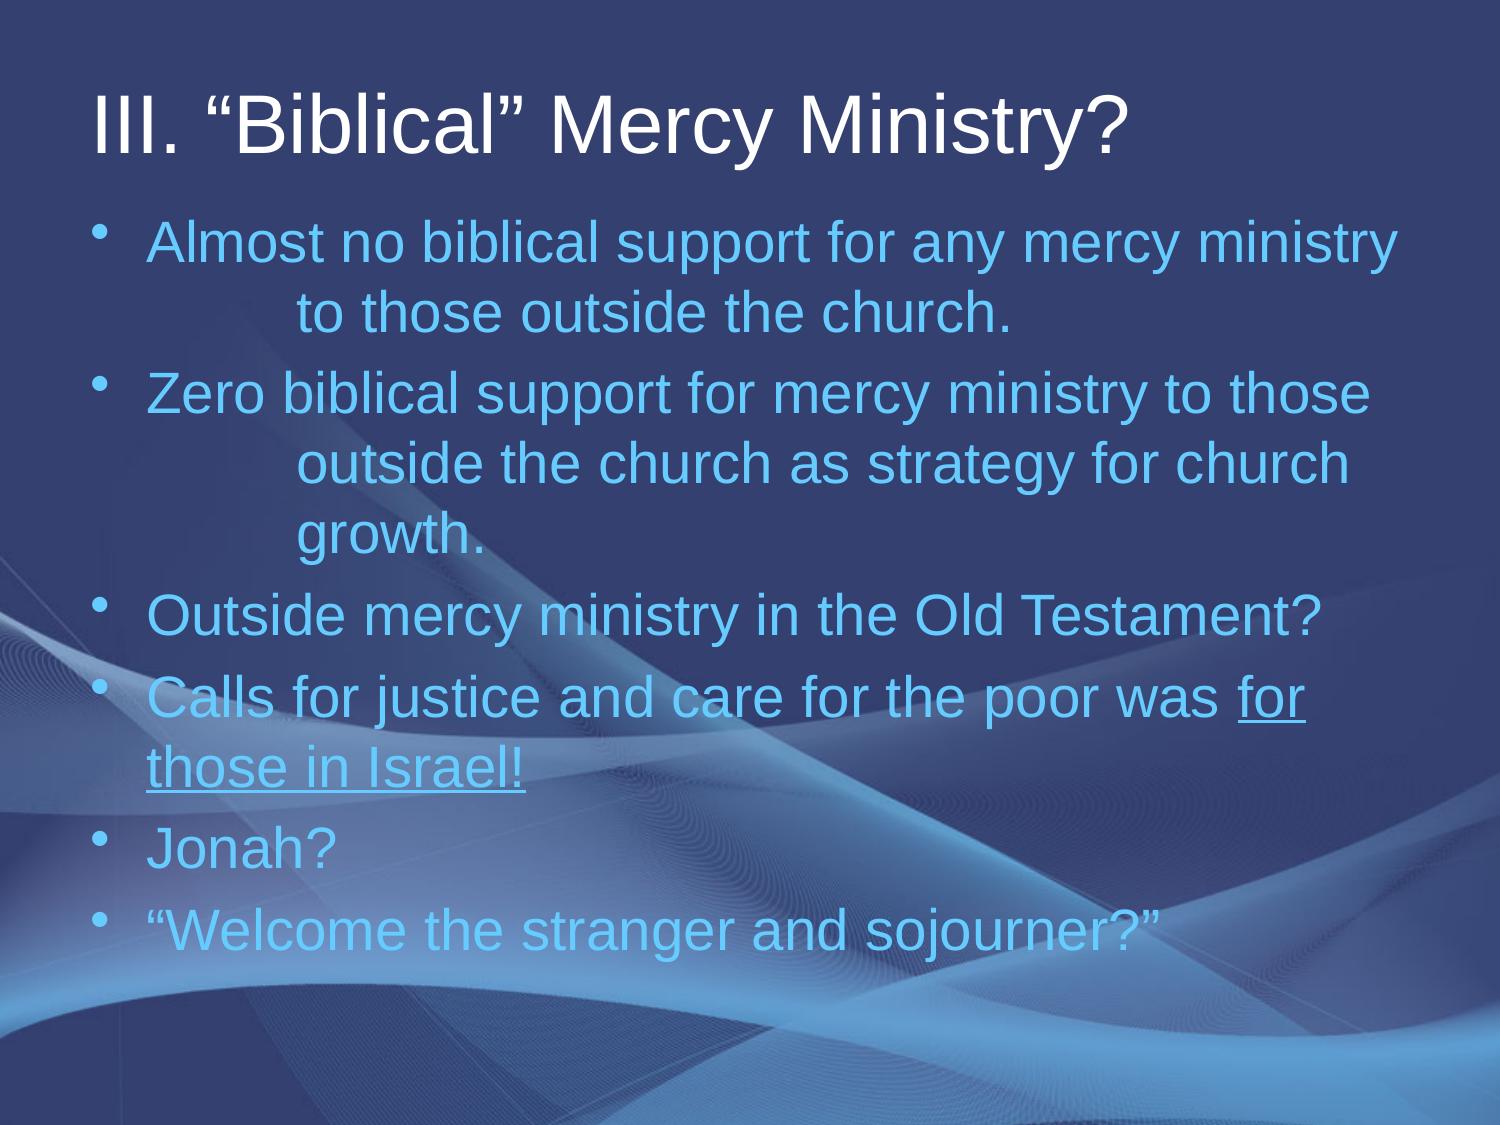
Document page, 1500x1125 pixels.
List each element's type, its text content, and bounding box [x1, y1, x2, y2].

list Almost no biblical support for any mercy ministry to those outside the church. Zero biblical support for mercy ministry to those outside the church as strategy for church growth. Outside mercy ministry in the Old Testament? Calls for justice and care for the poor was for those in Israel! Jonah? “Welcome the stranger and sojourner?” [75, 196, 1425, 870]
title III. “Biblical” Mercy Ministry? [75, 45, 1425, 196]
picture [0, 0, 1500, 1125]
